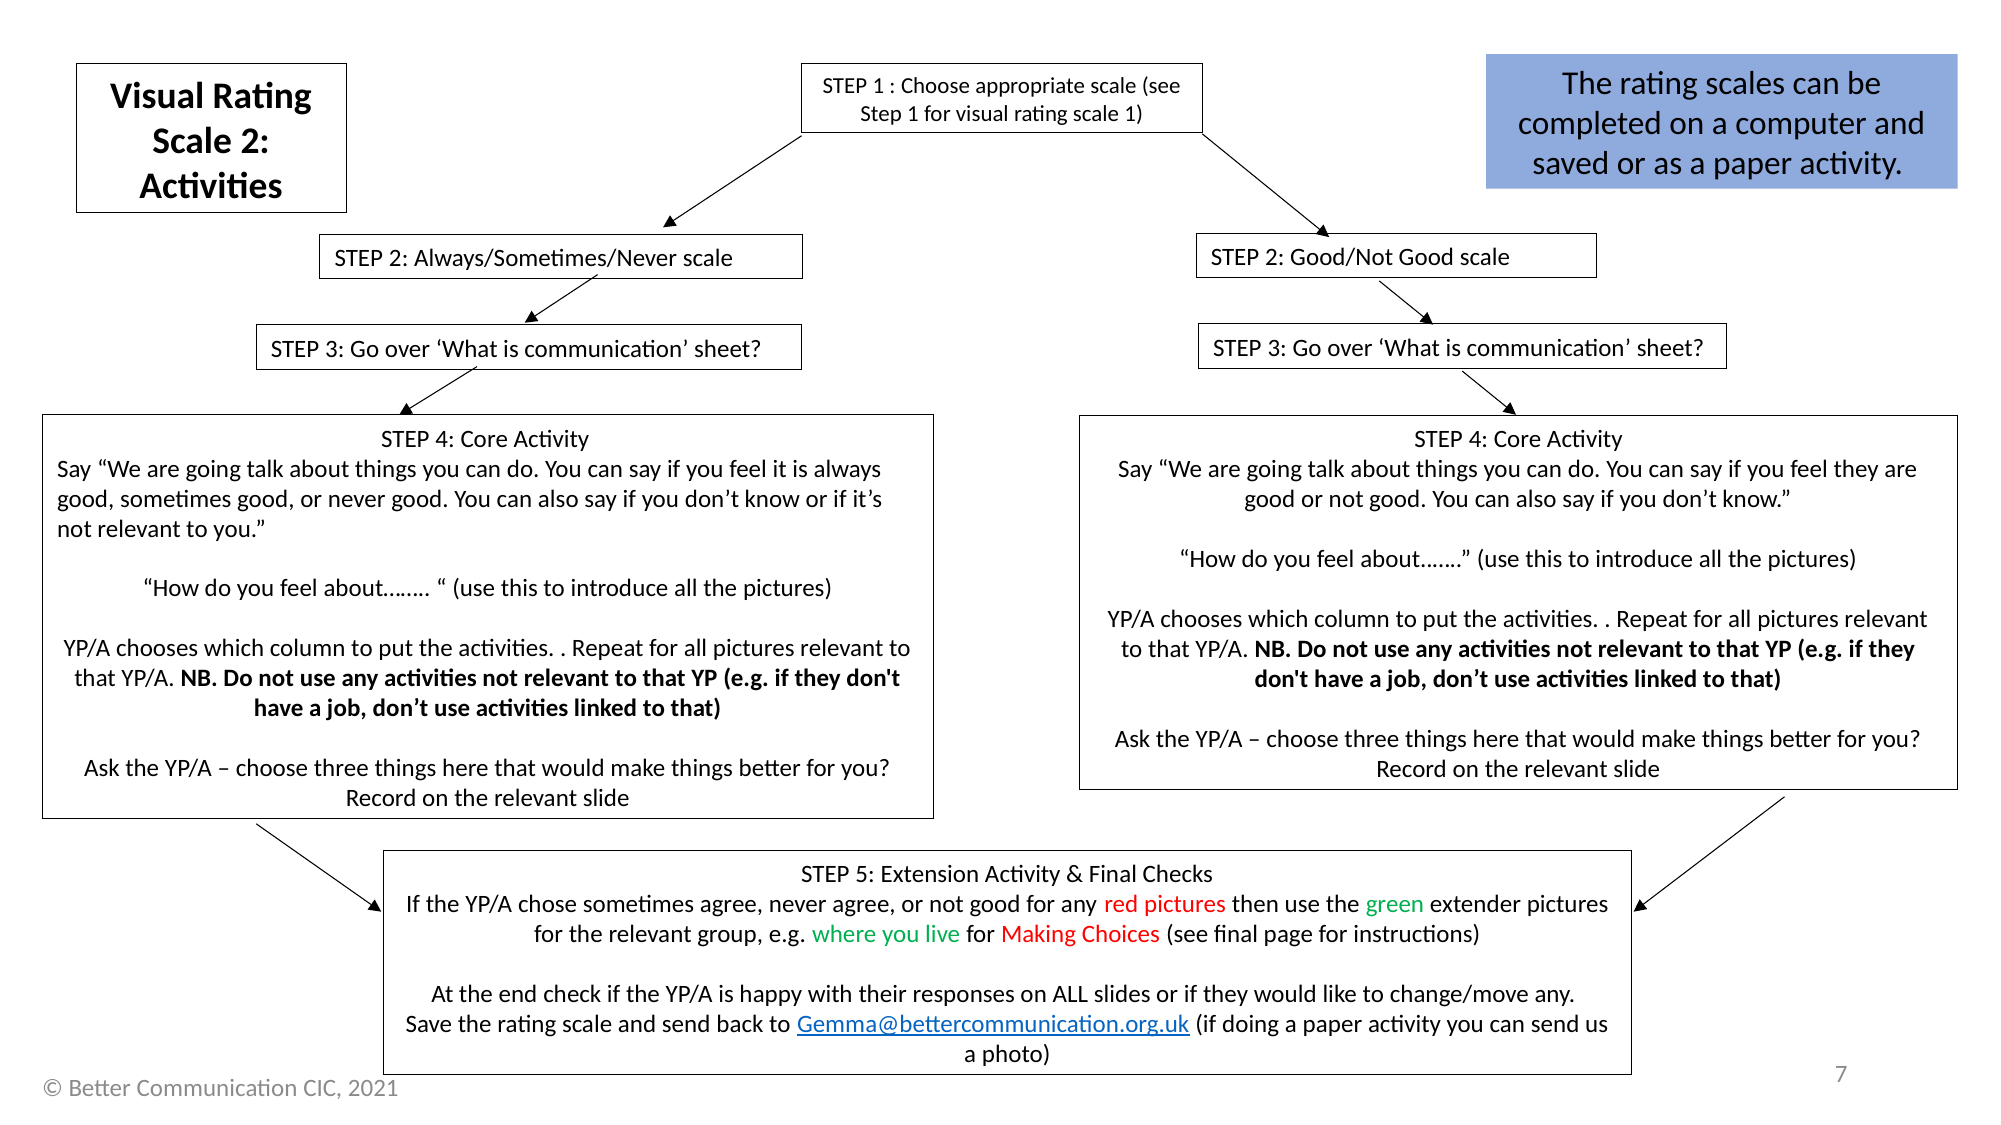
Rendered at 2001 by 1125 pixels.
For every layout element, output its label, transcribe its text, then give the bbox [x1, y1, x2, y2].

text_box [663, 135, 802, 228]
text_box STEP 4: Core Activity Say “We are going talk about things you can do. You can say if you feel it is always good, sometimes good, or never good. You can also say if you don’t know or if it’s not relevant to you.” “How do you feel about…….. “ (use this to introduce all the pictures) YP/A chooses which column to put the activities. . Repeat for all pictures relevant to that YP/A. NB. Do not use any activities not relevant to that YP (e.g. if they don't have a job, don’t use activities linked to that) Ask the YP/A – choose three things here that would make things better for you? Record on the relevant slide [42, 414, 934, 819]
text_box The rating scales can be completed on a computer and saved or as a paper activity. [1486, 54, 1958, 189]
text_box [524, 274, 598, 323]
text_box STEP 4: Core Activity Say “We are going talk about things you can do. You can say if you feel they are good or not good. You can also say if you don’t know.” “How do you feel about..…..” (use this to introduce all the pictures) YP/A chooses which column to put the activities. . Repeat for all pictures relevant to that YP/A. NB. Do not use any activities not relevant to that YP (e.g. if they don't have a job, don’t use activities linked to that) Ask the YP/A – choose three things here that would make things better for you? Record on the relevant slide [1079, 415, 1958, 790]
text_box STEP 5: Extension Activity & Final Checks If the YP/A chose sometimes agree, never agree, or not good for any red pictures then use the green extender pictures for the relevant group, e.g. where you live for Making Choices (see final page for instructions) At the end check if the YP/A is happy with their responses on ALL slides or if they would like to change/move any. Save the rating scale and send back to Gemma@bettercommunication.org.uk (if doing a paper activity you can send us a photo) [383, 850, 1632, 1075]
text_box STEP 2: Good/Not Good scale [1196, 233, 1597, 278]
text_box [256, 823, 382, 912]
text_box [1633, 796, 1785, 912]
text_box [1462, 371, 1517, 415]
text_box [1379, 280, 1434, 325]
text_box Visual Rating Scale 2: Activities [76, 63, 347, 213]
text_box STEP 2: Always/Sometimes/Never scale [319, 234, 803, 279]
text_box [1202, 133, 1330, 238]
text_box STEP 3: Go over ‘What is communication’ sheet? [1198, 323, 1727, 369]
slide_number 7 [1412, 1042, 1863, 1103]
slide_number © Better Communication CIC, 2021 [27, 1056, 477, 1117]
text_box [399, 366, 477, 415]
text_box STEP 1 : Choose appropriate scale (see Step 1 for visual rating scale 1) [801, 63, 1203, 133]
text_box STEP 3: Go over ‘What is communication’ sheet? [256, 324, 802, 370]
